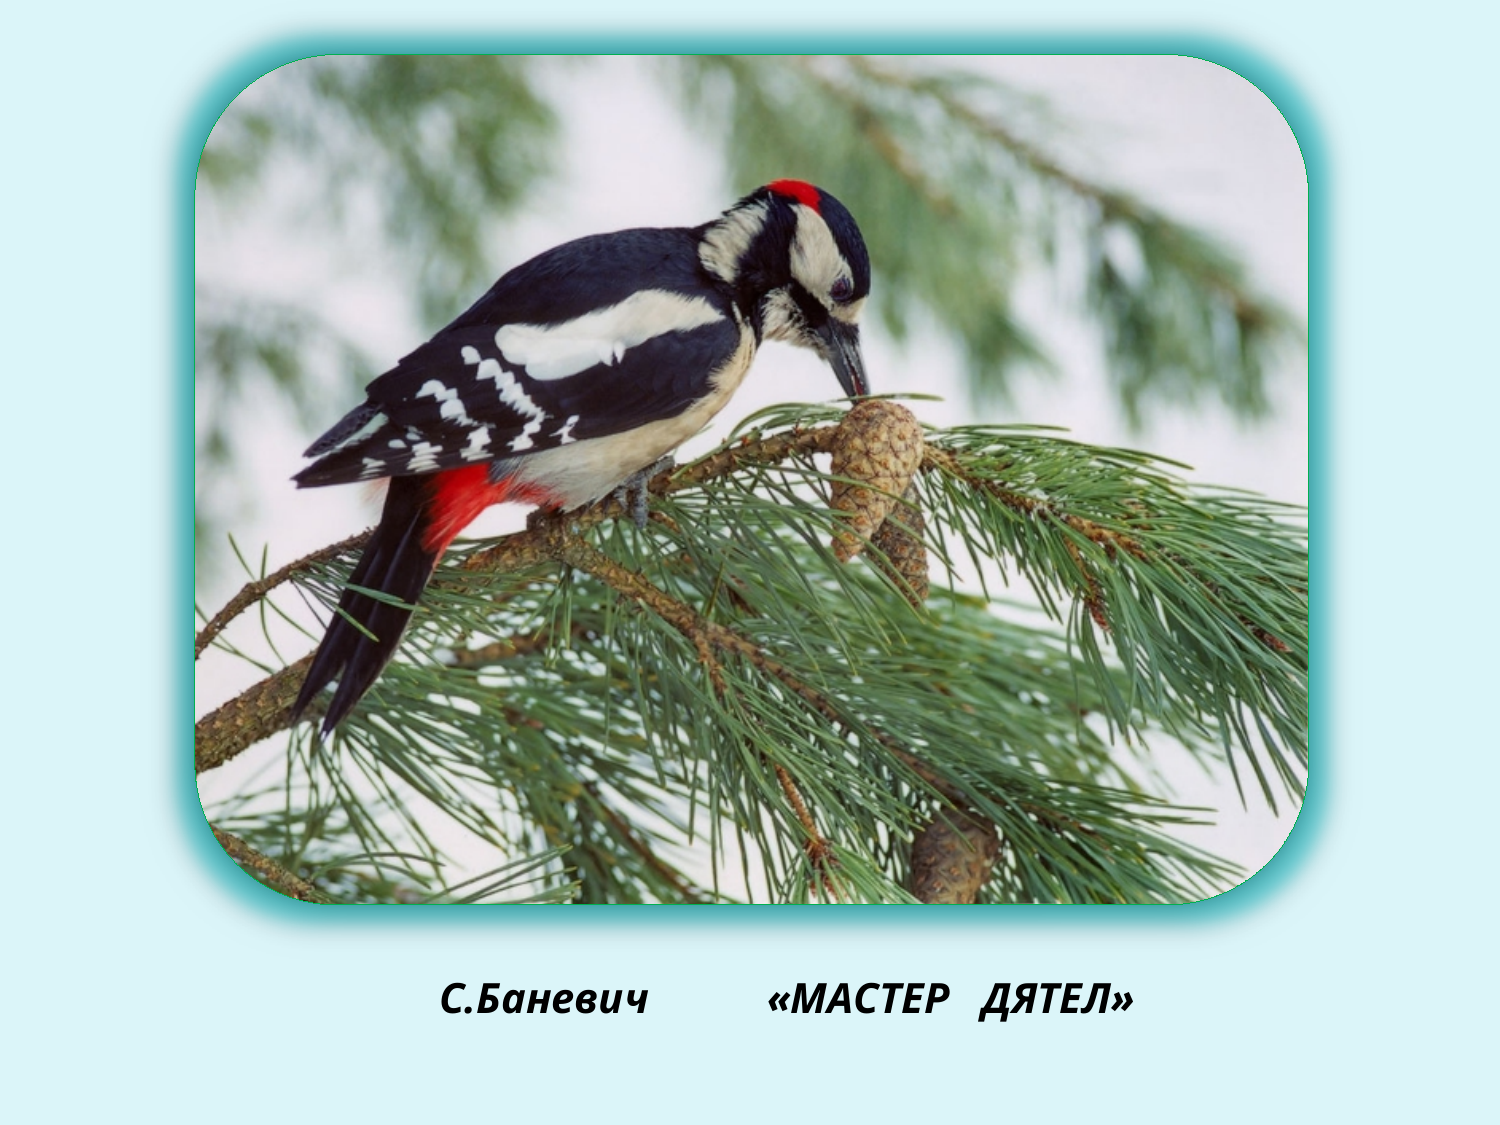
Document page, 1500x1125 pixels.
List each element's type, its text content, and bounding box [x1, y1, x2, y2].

text_box С.Баневич «МАСТЕР ДЯТЕЛ» [218, 964, 1317, 1029]
picture [194, 54, 1309, 906]
